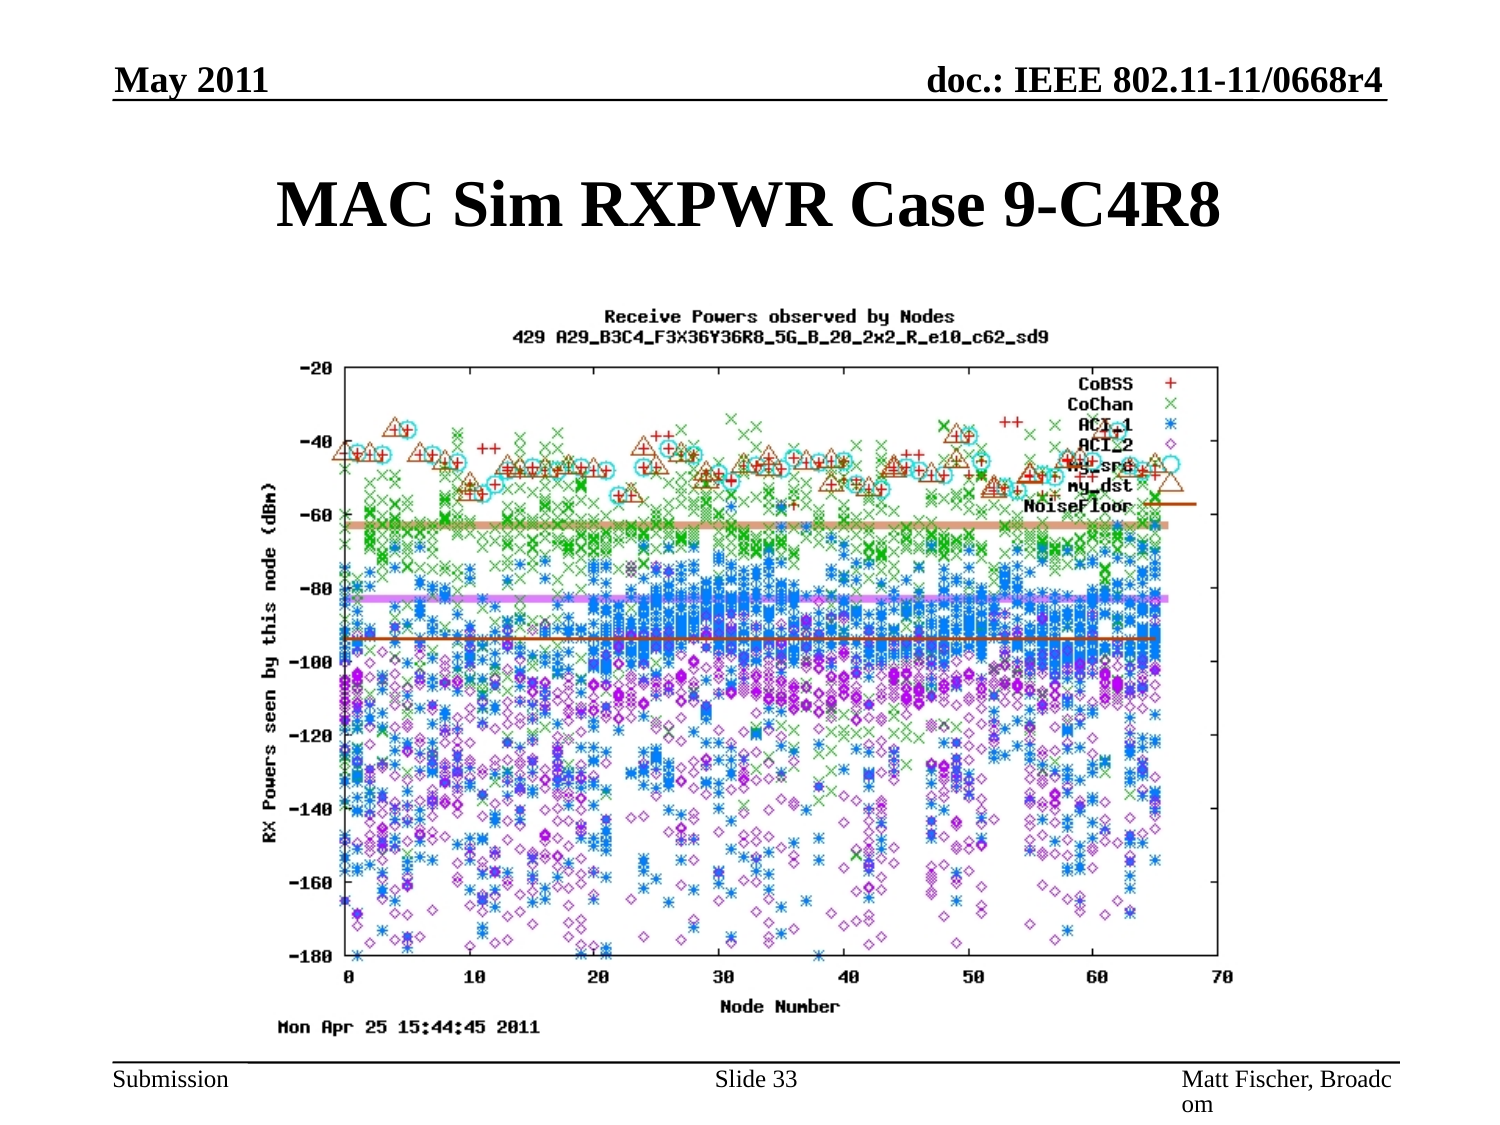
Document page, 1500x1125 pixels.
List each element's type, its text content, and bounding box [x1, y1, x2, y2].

slide_number Slide 33 [712, 1061, 800, 1093]
footer Matt Fischer, Broadcom [1181, 1061, 1402, 1093]
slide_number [114, 54, 272, 101]
picture [249, 287, 1251, 1038]
title MAC Sim RXPWR Case 9-C4R8 [112, 112, 1388, 288]
